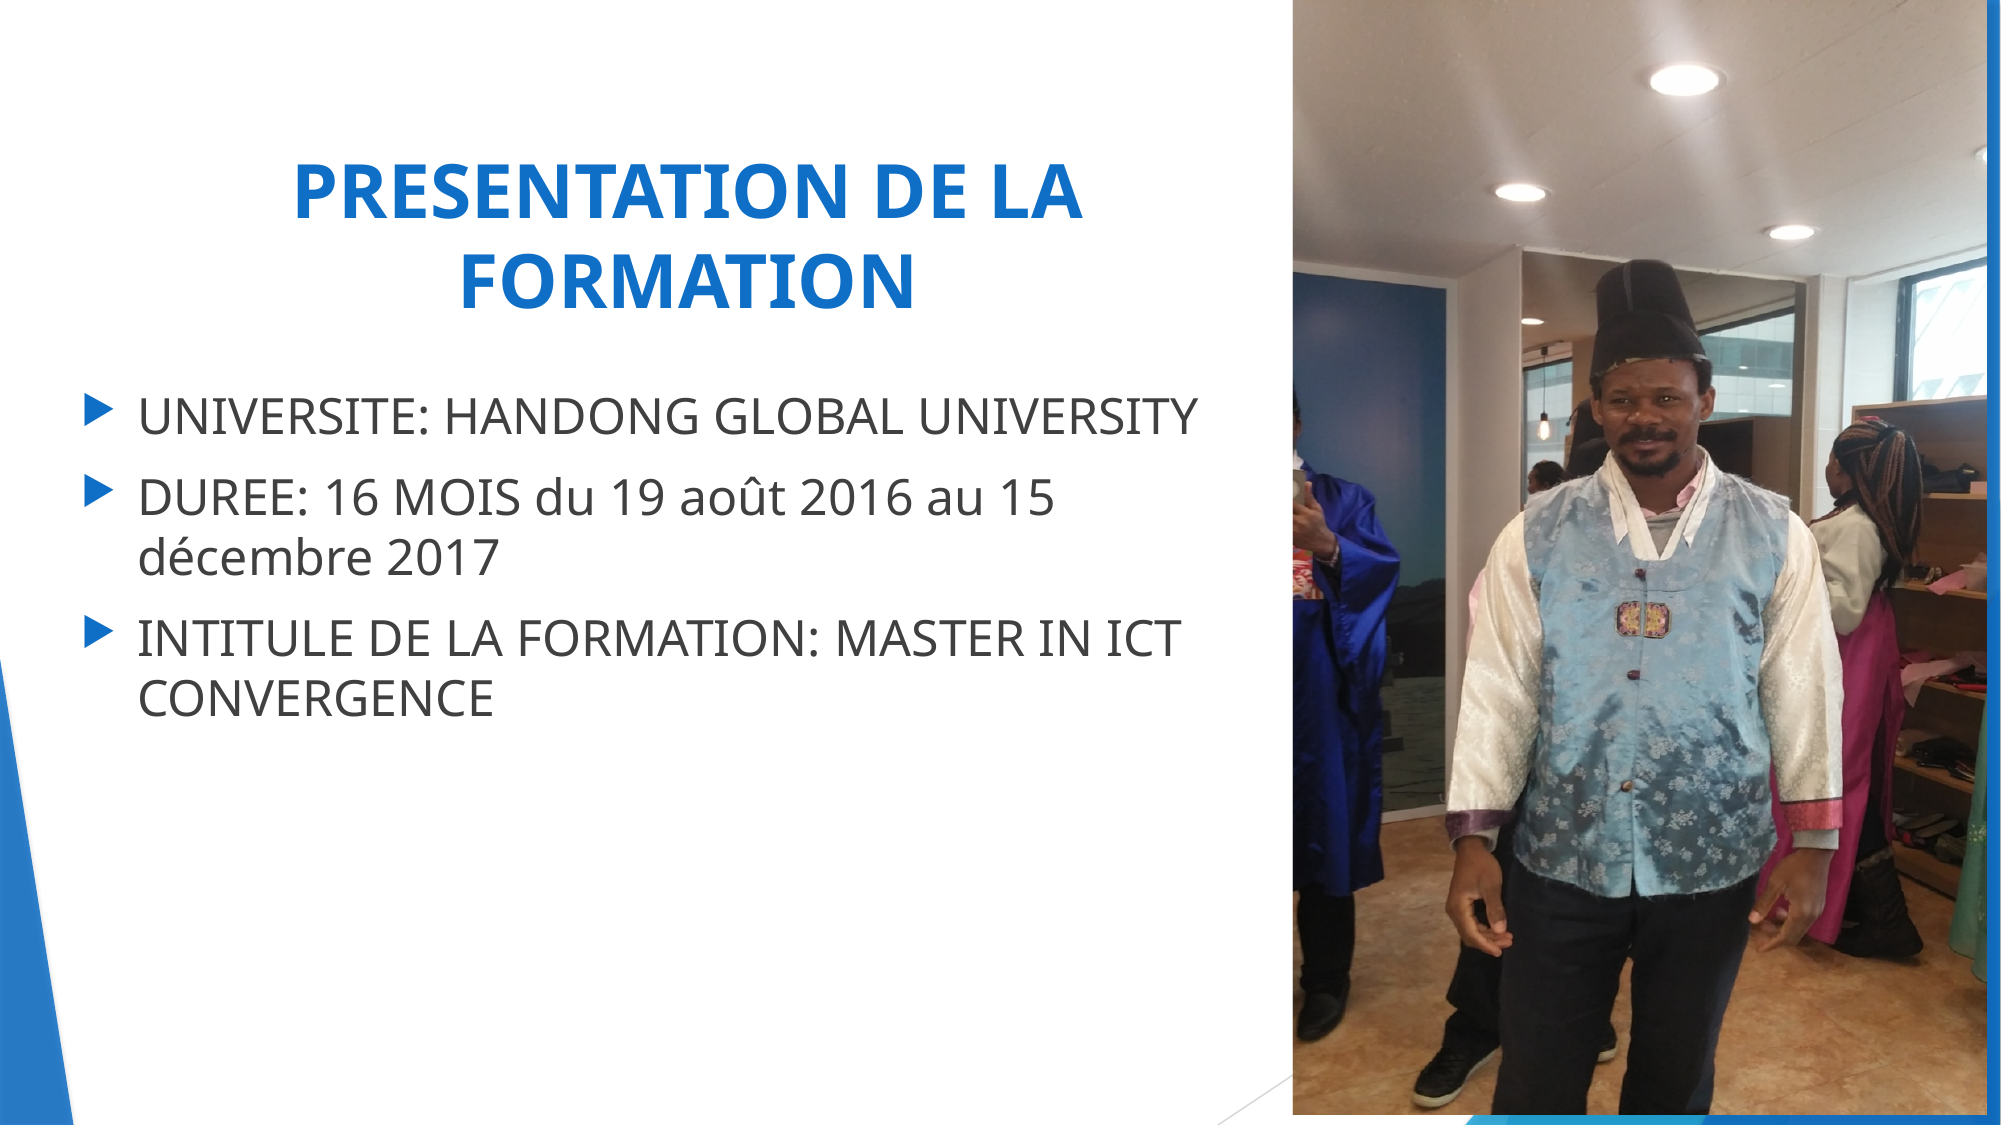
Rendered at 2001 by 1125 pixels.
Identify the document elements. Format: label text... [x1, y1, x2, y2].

title PRESENTATION DE LA FORMATION [79, 135, 1293, 260]
picture [1081, 1, 2000, 1115]
list UNIVERSITE: HANDONG GLOBAL UNIVERSITY DUREE: 16 MOIS du 19 août 2016 au 15 décembre 2017 INTITULE DE LA FORMATION: MASTER IN ICT CONVERGENCE [65, 296, 1076, 791]
